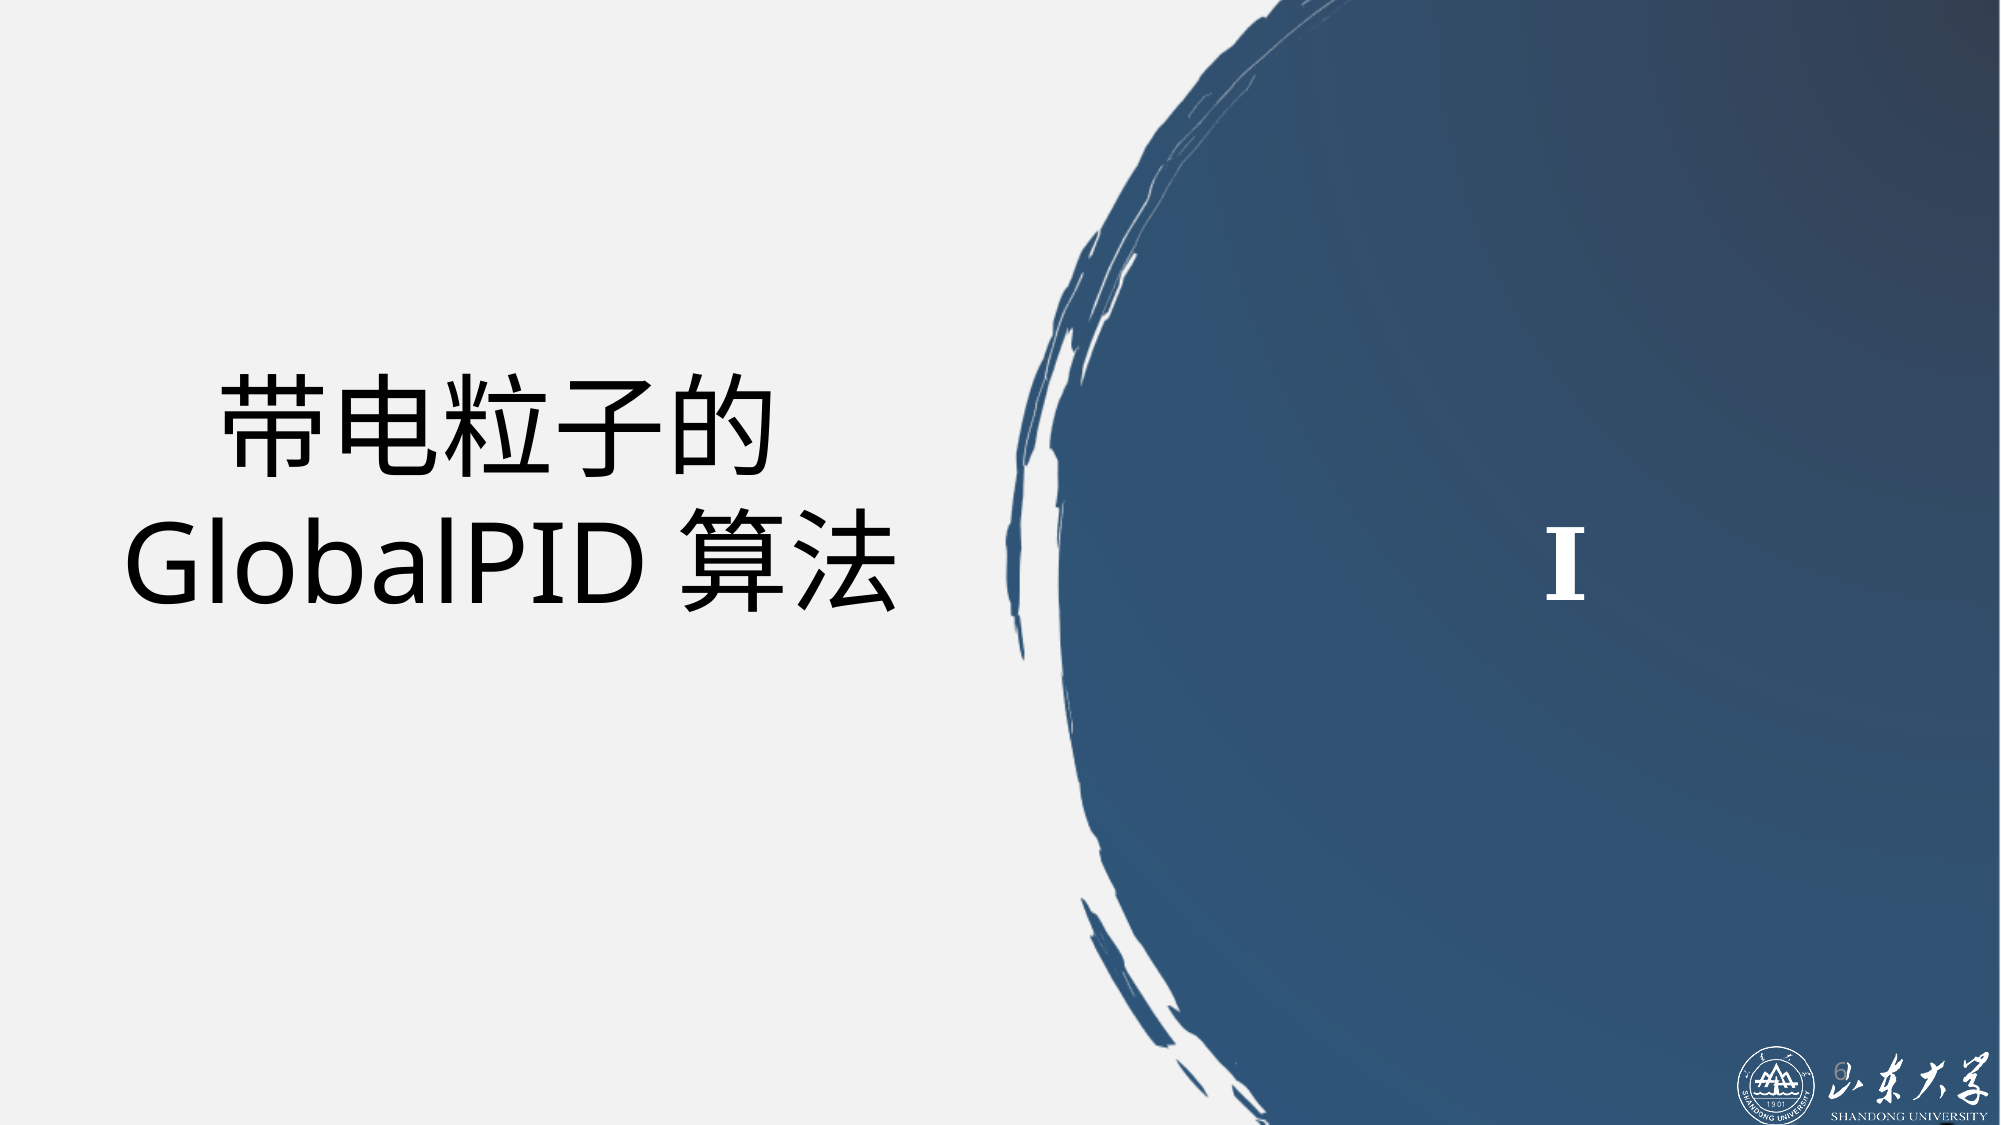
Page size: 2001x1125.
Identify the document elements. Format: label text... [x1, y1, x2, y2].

picture [0, 0, 2001, 1125]
text_box [714, 341, 1324, 967]
text_box Ⅰ [1527, 492, 1604, 628]
slide_number 6 [1412, 1042, 1863, 1103]
text_box 带电粒子的GlobalPID算法 [53, 348, 970, 634]
